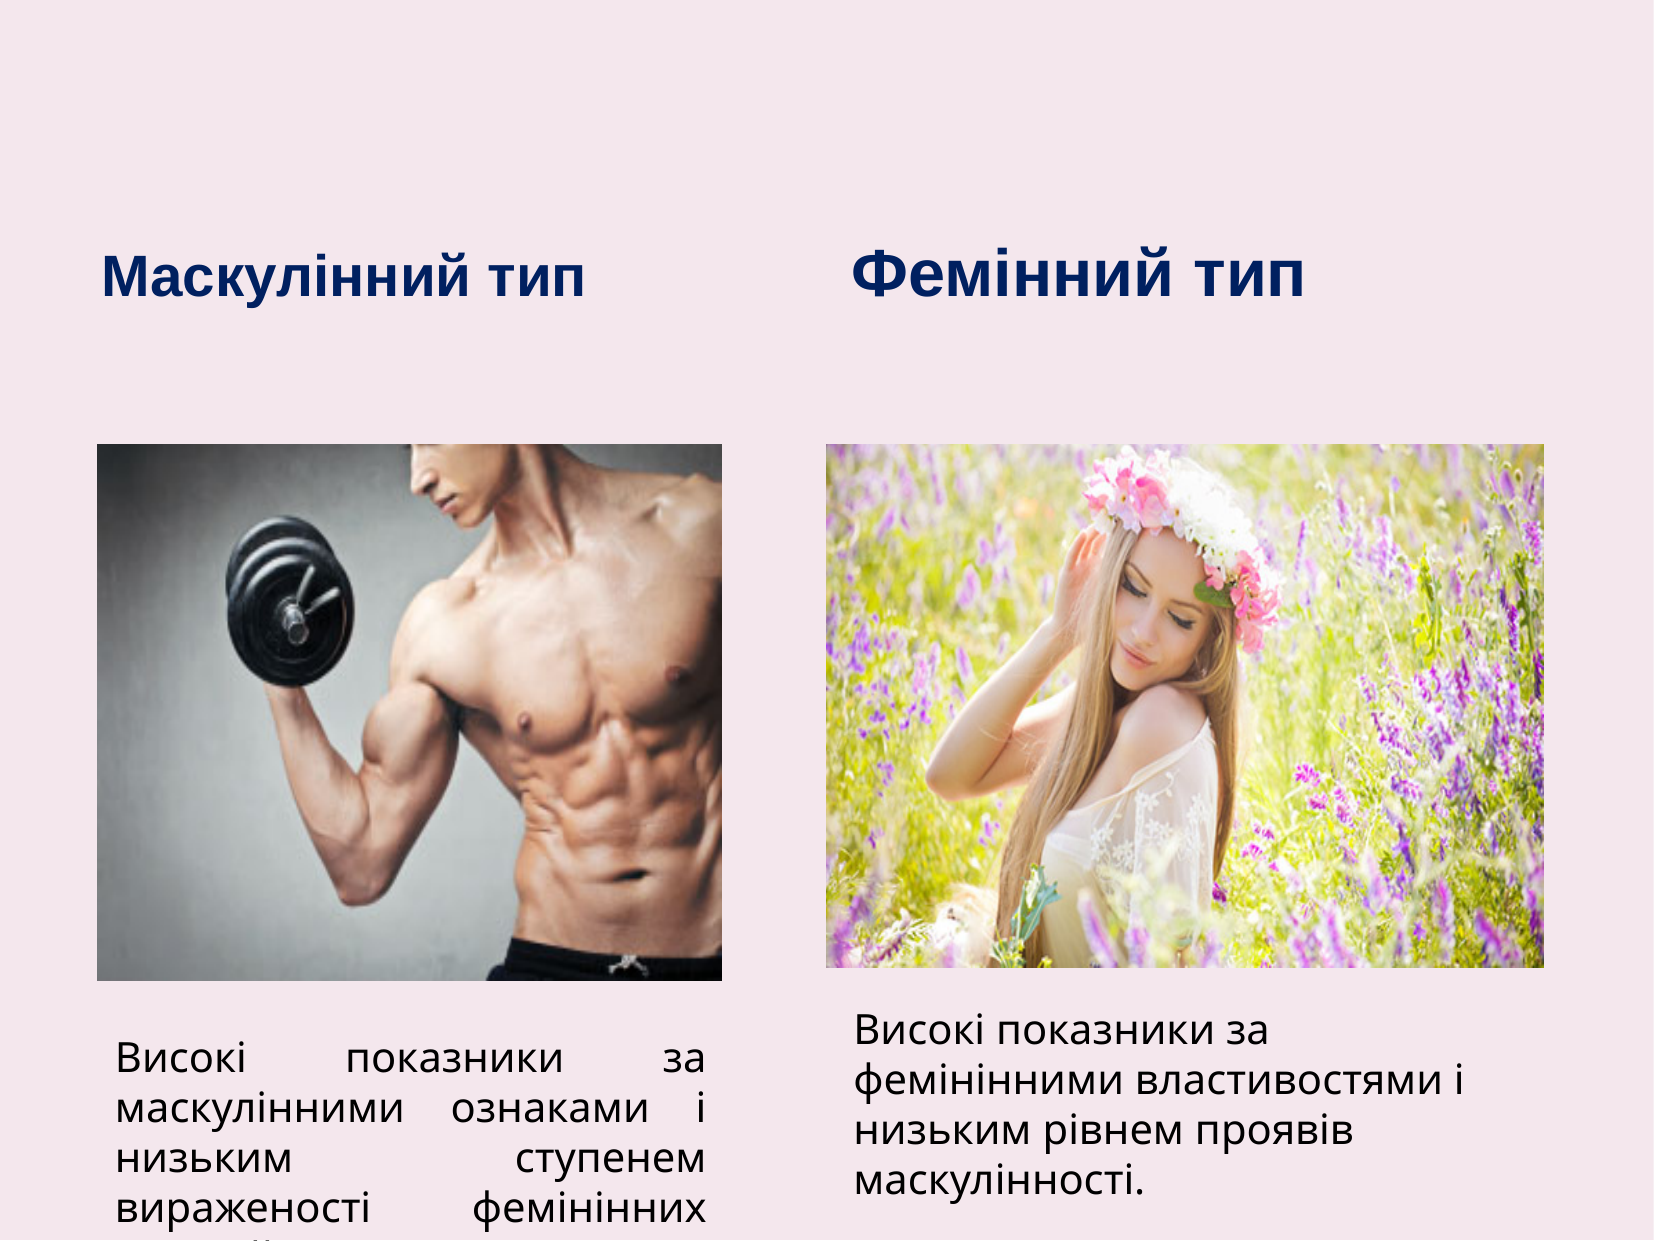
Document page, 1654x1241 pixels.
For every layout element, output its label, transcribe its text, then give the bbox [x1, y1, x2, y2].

text_box Високі показники за маскулінними ознаками і низьким ступенем вираженості фемінінних якостей [100, 1023, 722, 1241]
text_box Маскулінний тип Фемінний тип [84, 151, 1573, 981]
text_box Високі показники за фемінінними властивостями і низьким рівнем проявів маскулінності. [838, 995, 1566, 1210]
picture [97, 443, 722, 982]
picture [826, 443, 1544, 969]
